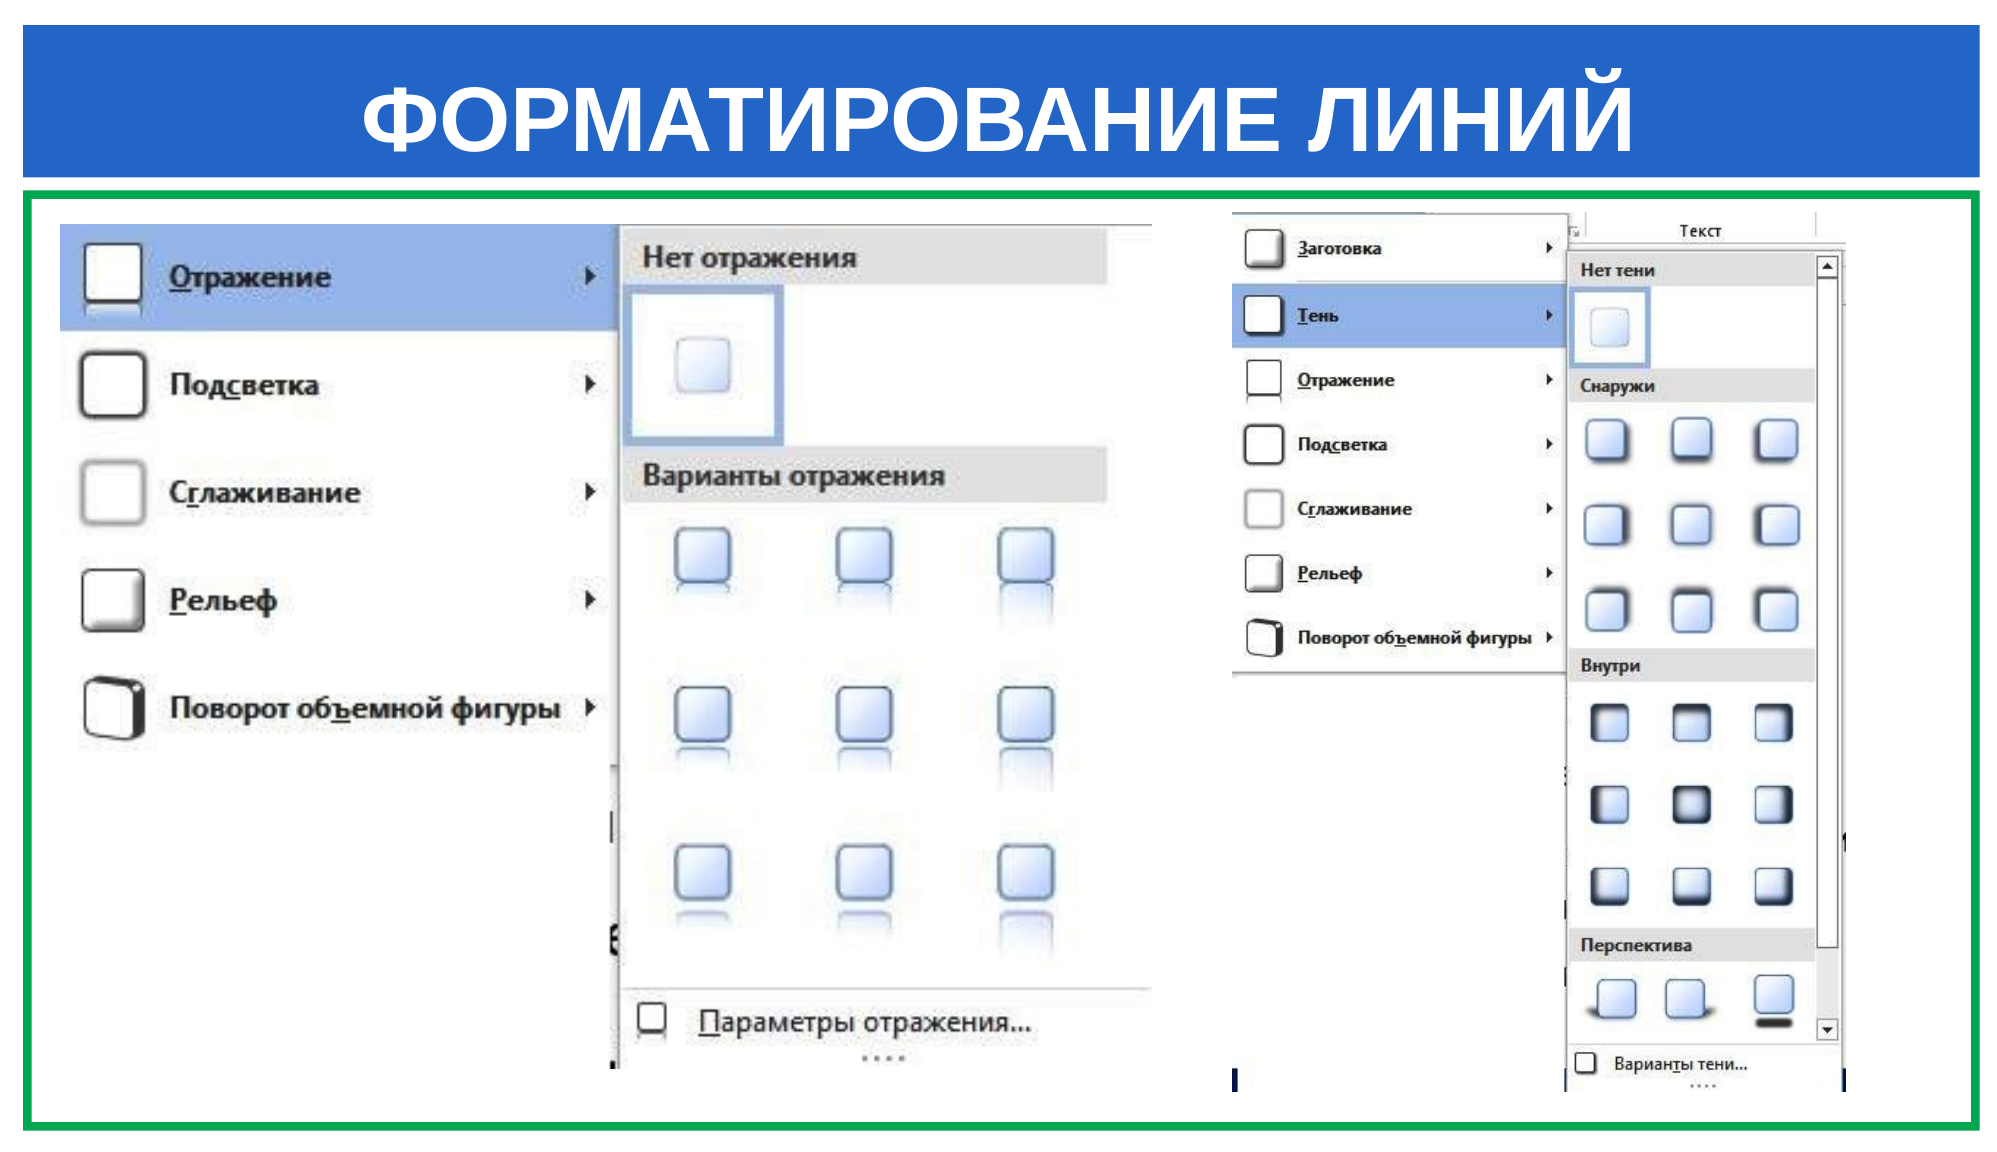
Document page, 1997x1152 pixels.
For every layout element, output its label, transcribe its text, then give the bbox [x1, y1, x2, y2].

title ФОРМАТИРОВАНИЕ ЛИНИЙ [37, 60, 1960, 172]
picture [60, 224, 1152, 1069]
picture [1232, 212, 1846, 1092]
